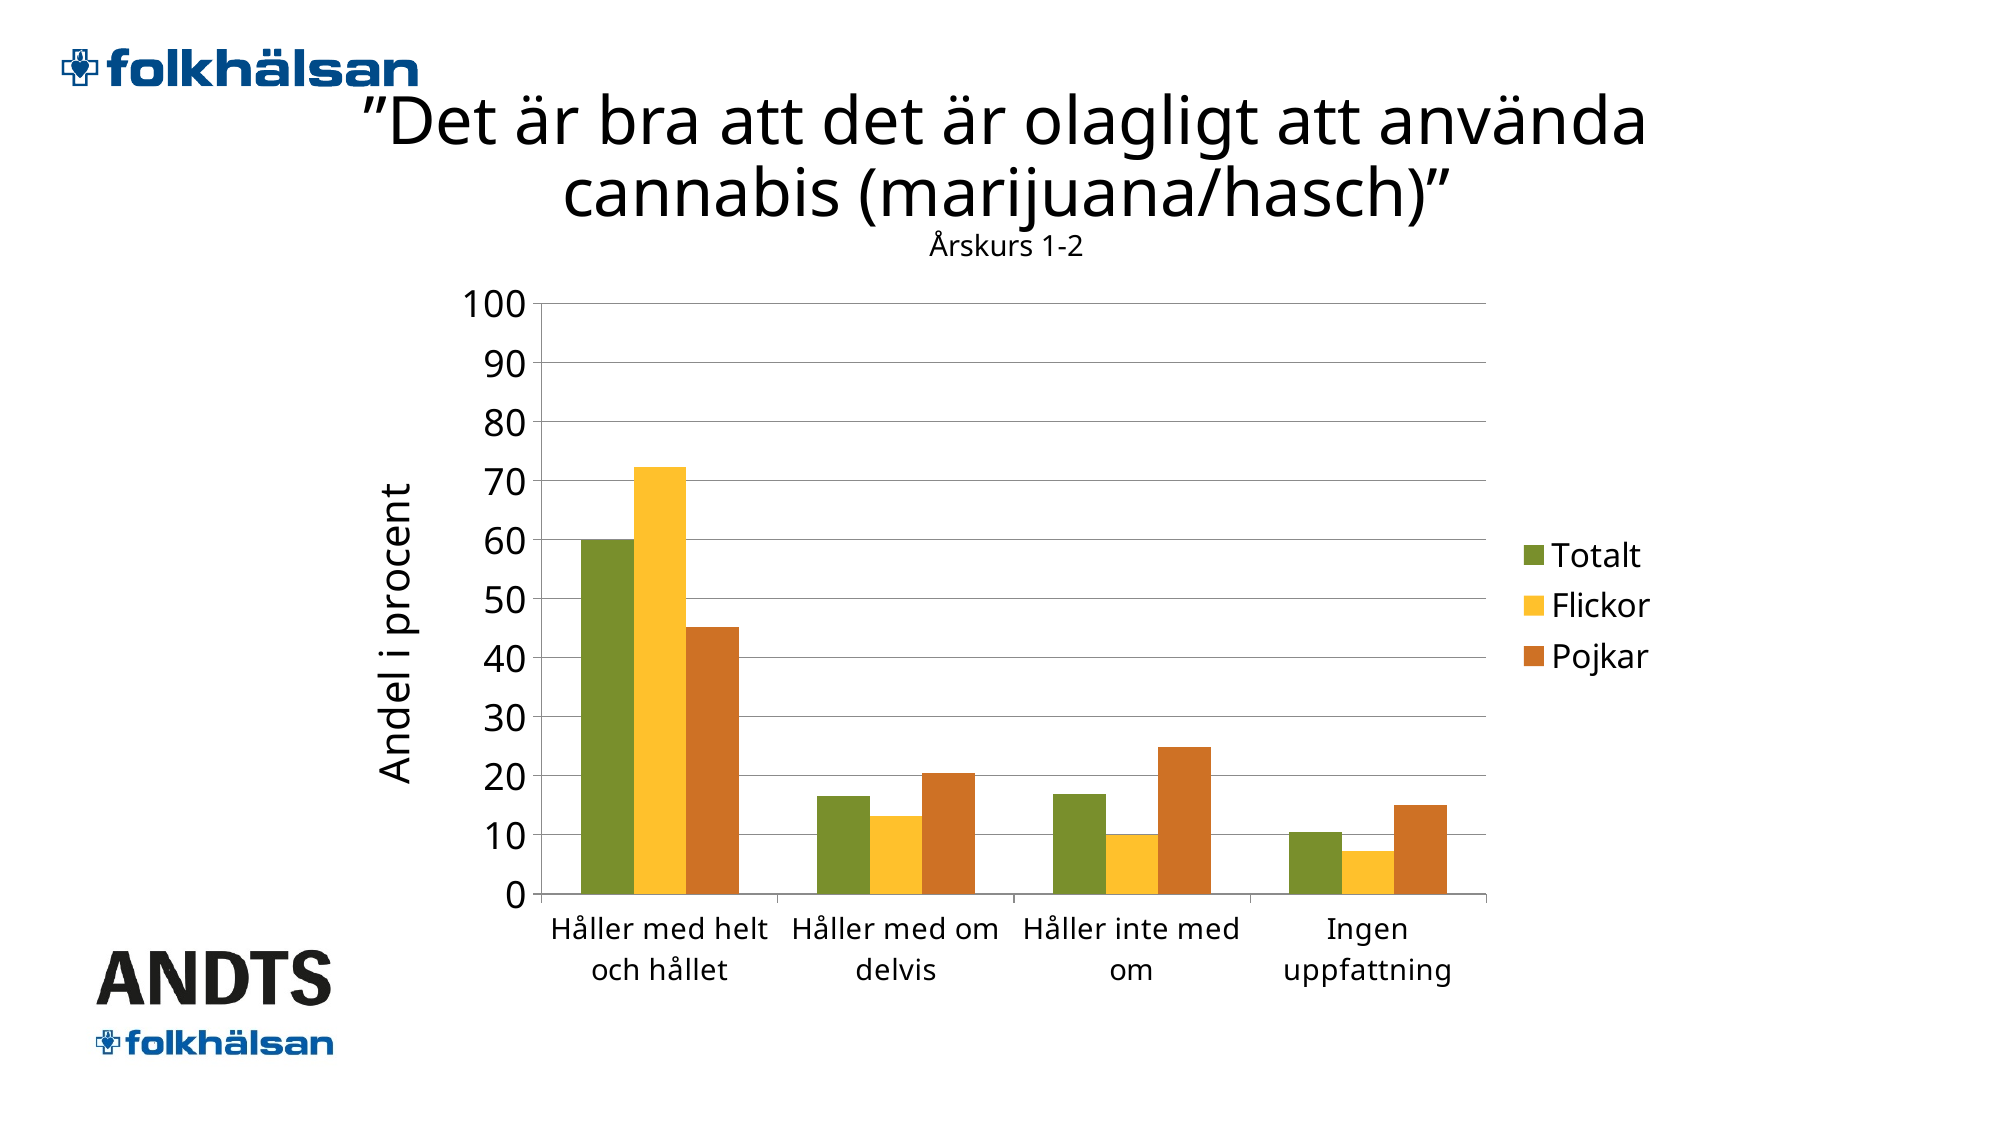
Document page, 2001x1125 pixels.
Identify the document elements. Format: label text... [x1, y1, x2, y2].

picture [72, 921, 356, 1080]
picture [61, 48, 418, 87]
chart [324, 262, 1675, 1005]
title ”Det är bra att det är olagligt att använda cannabis (marijuana/hasch)” Årskurs 1-2 [338, 75, 1675, 262]
